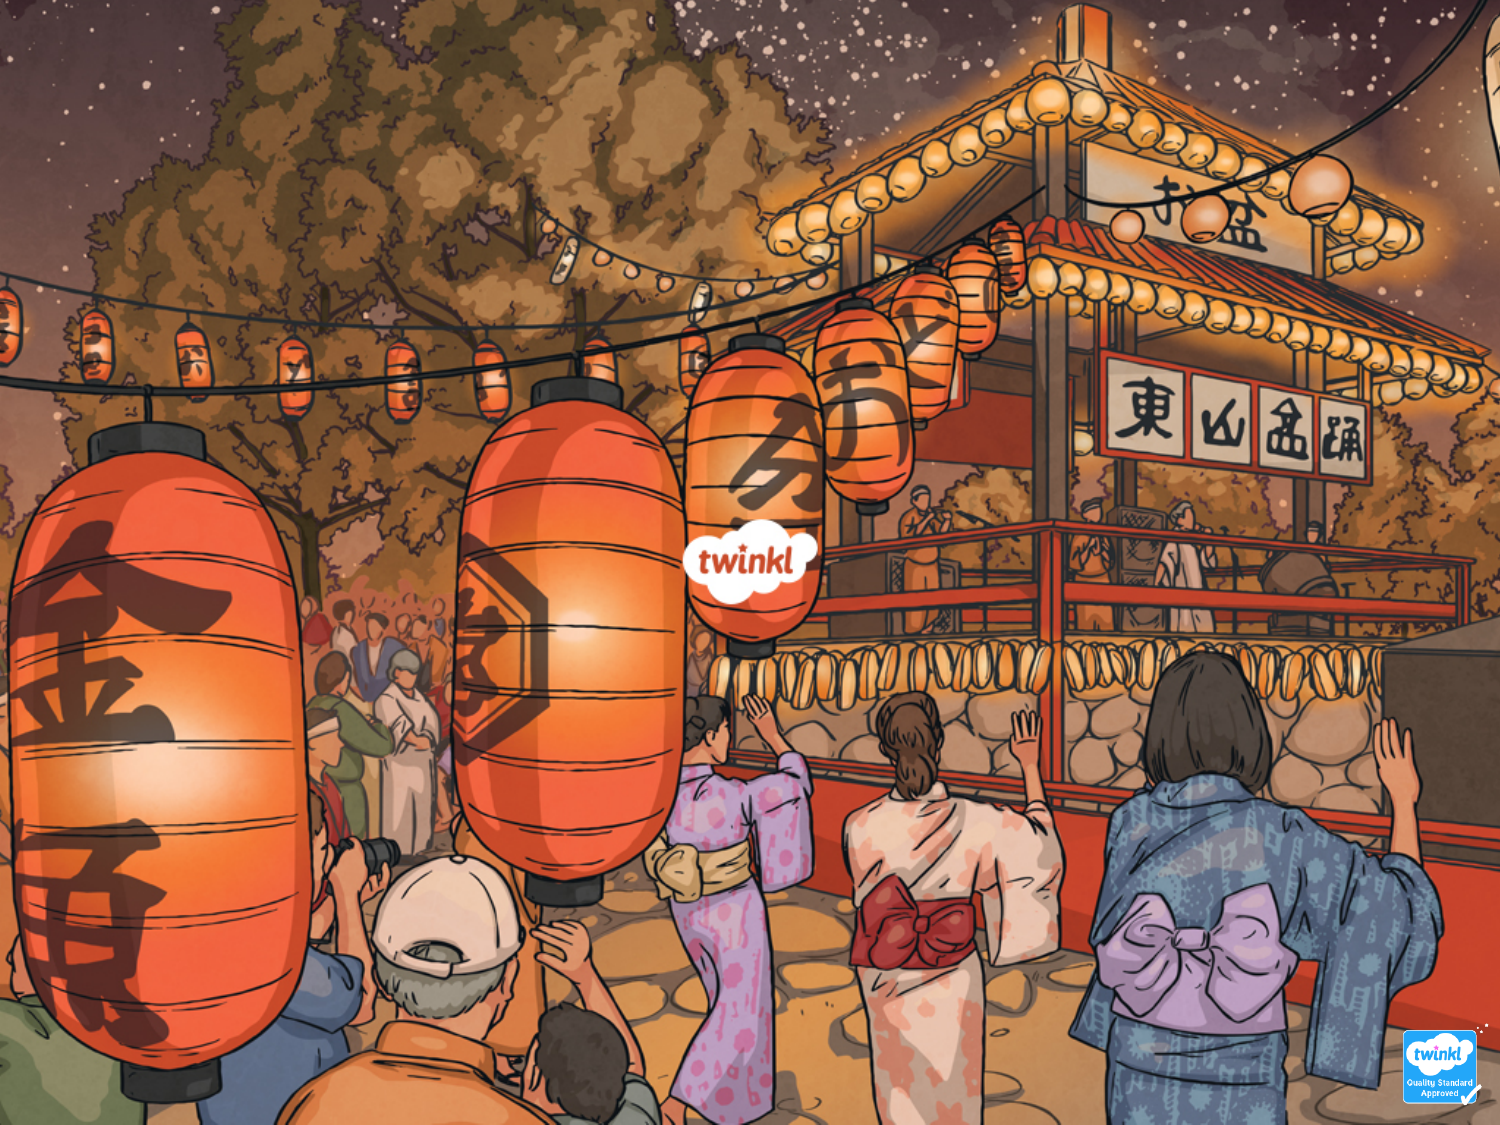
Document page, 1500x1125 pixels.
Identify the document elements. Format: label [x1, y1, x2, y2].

text_box [668, 499, 836, 616]
picture [0, 0, 1500, 1125]
